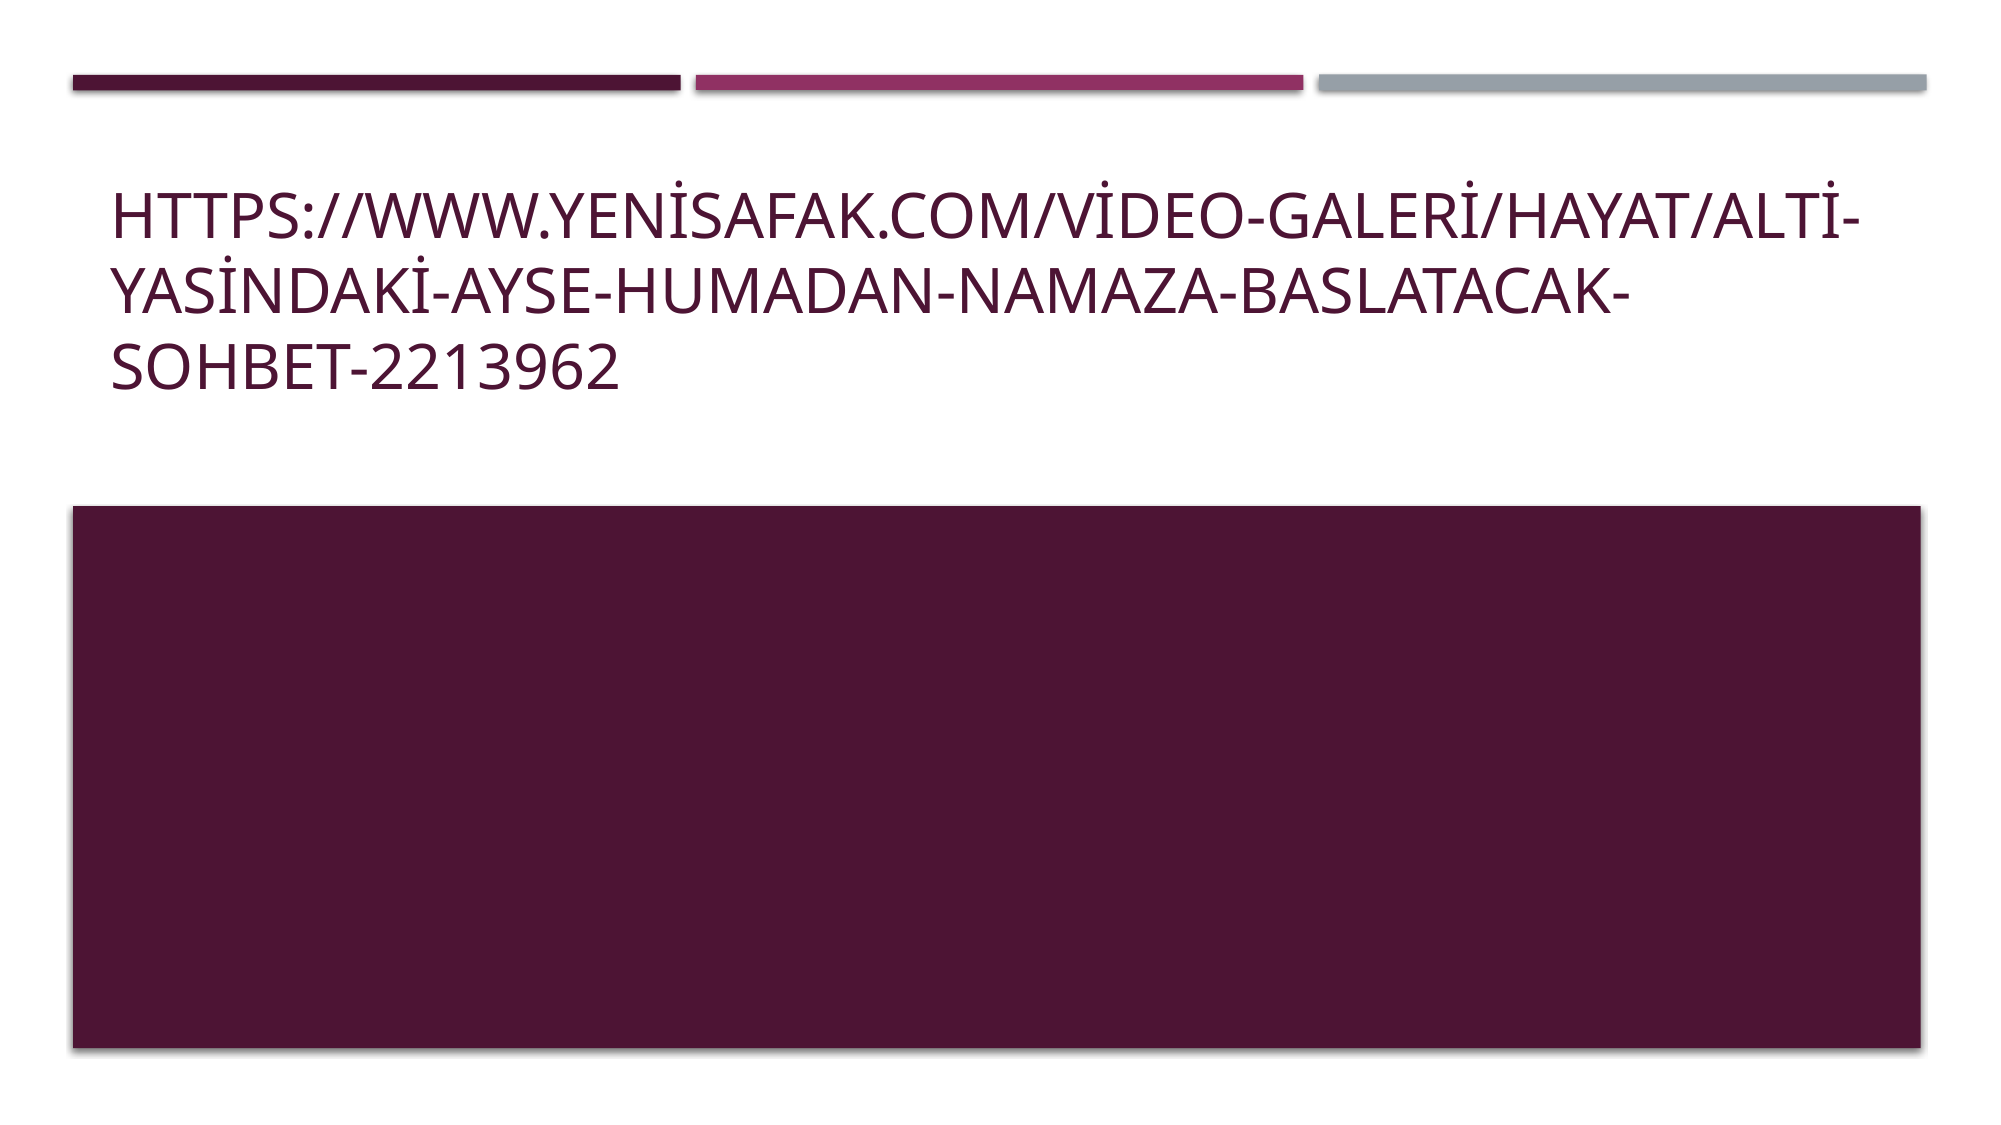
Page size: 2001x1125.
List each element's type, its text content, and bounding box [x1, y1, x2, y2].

title https://www.yenisafak.com/video-galeri/hayat/alti-yasindaki-ayse-humadan-namaza-baslatacak-sohbet-2213962 [95, 167, 1899, 410]
